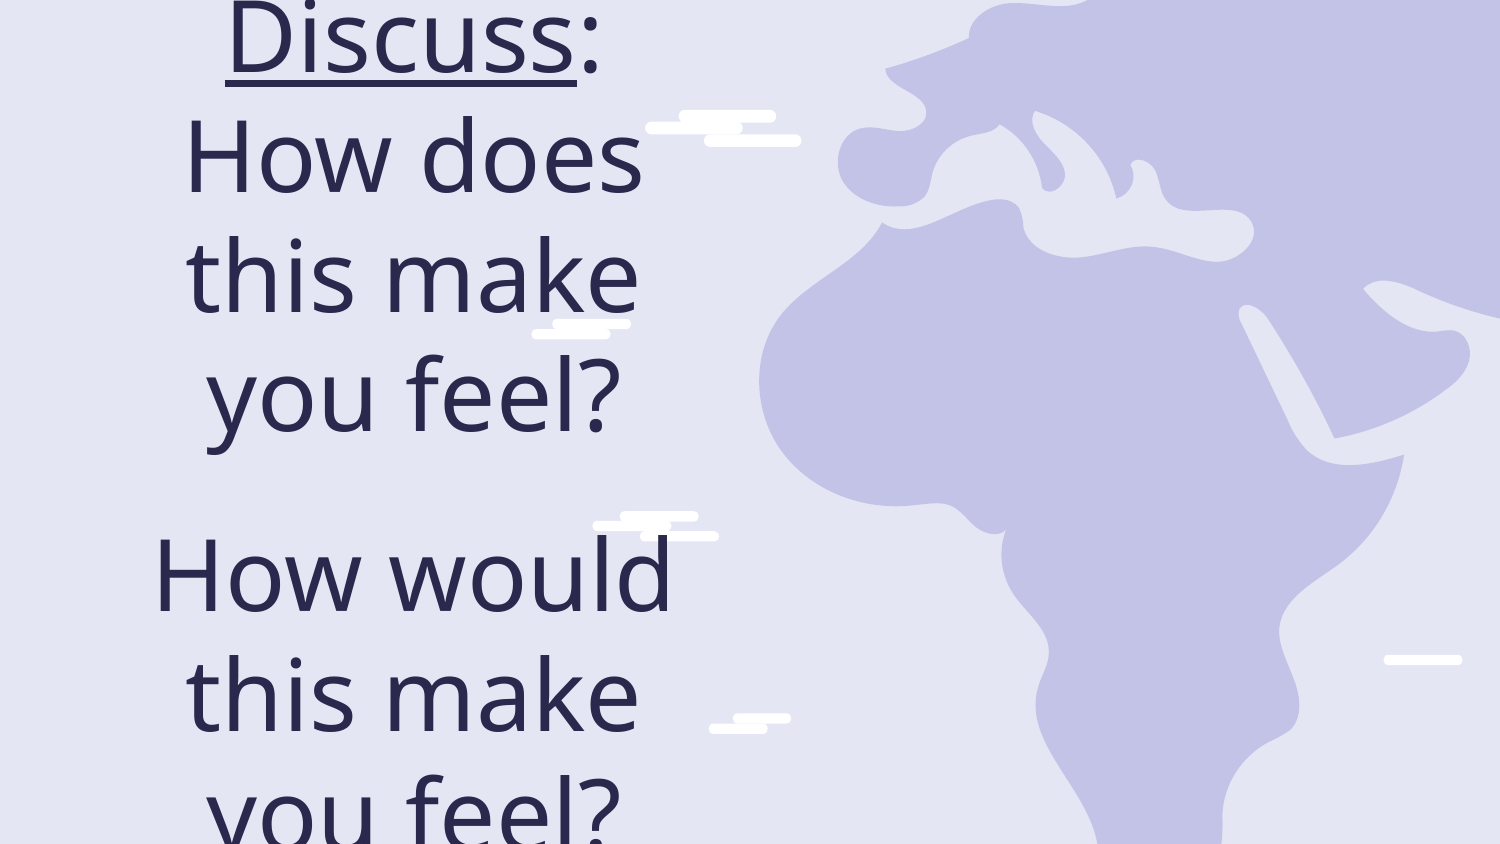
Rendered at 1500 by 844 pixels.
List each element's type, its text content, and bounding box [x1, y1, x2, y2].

list Discuss: How does this make you feel? How would this make you feel? [116, 61, 713, 783]
